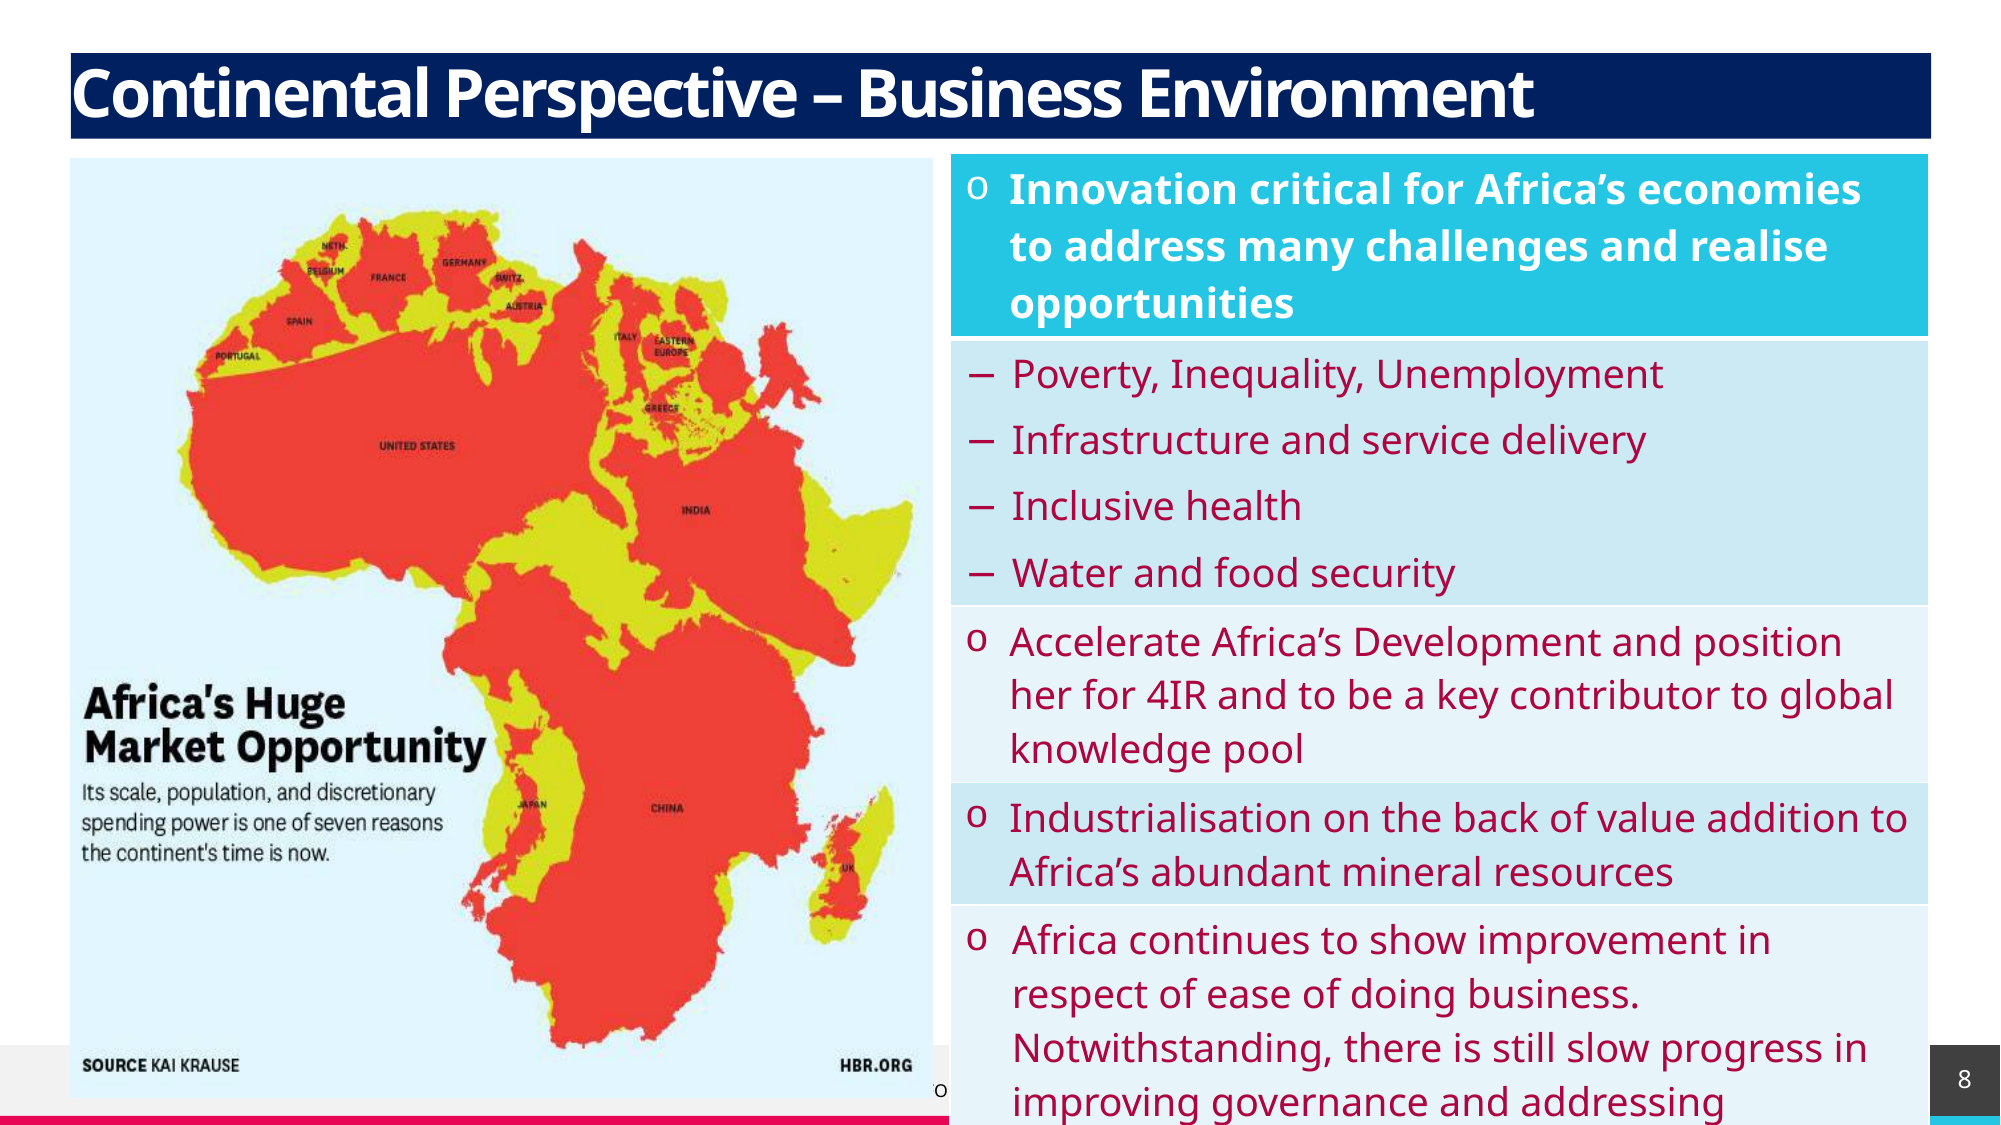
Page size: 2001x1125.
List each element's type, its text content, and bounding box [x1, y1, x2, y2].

picture [70, 158, 933, 1098]
slide_number 8 [1930, 1045, 2000, 1116]
table_cell Industrialisation on the back of value addition to Africa’s abundant mineral resources [951, 783, 1928, 904]
table_cell Accelerate Africa’s Development and position her for 4IR and to be a key contributor to global knowledge pool [951, 607, 1928, 782]
title Continental Perspective – Business Environment [70, 53, 1932, 139]
table_cell Poverty, Inequality, Unemployment Infrastructure and service delivery Inclusive health Water and food security [951, 341, 1928, 605]
table_cell Africa continues to show improvement in respect of ease of doing business. Notwithstanding, there is still slow progress in improving governance and addressing corruption Of the ten (10) African countries in the Top 100 Ease of Doing Business, eight (8) are in Sub-Saharan Africa [951, 906, 1928, 1125]
table_header Innovation critical for Africa’s economies to address many challenges and realise opportunities [951, 154, 1928, 336]
